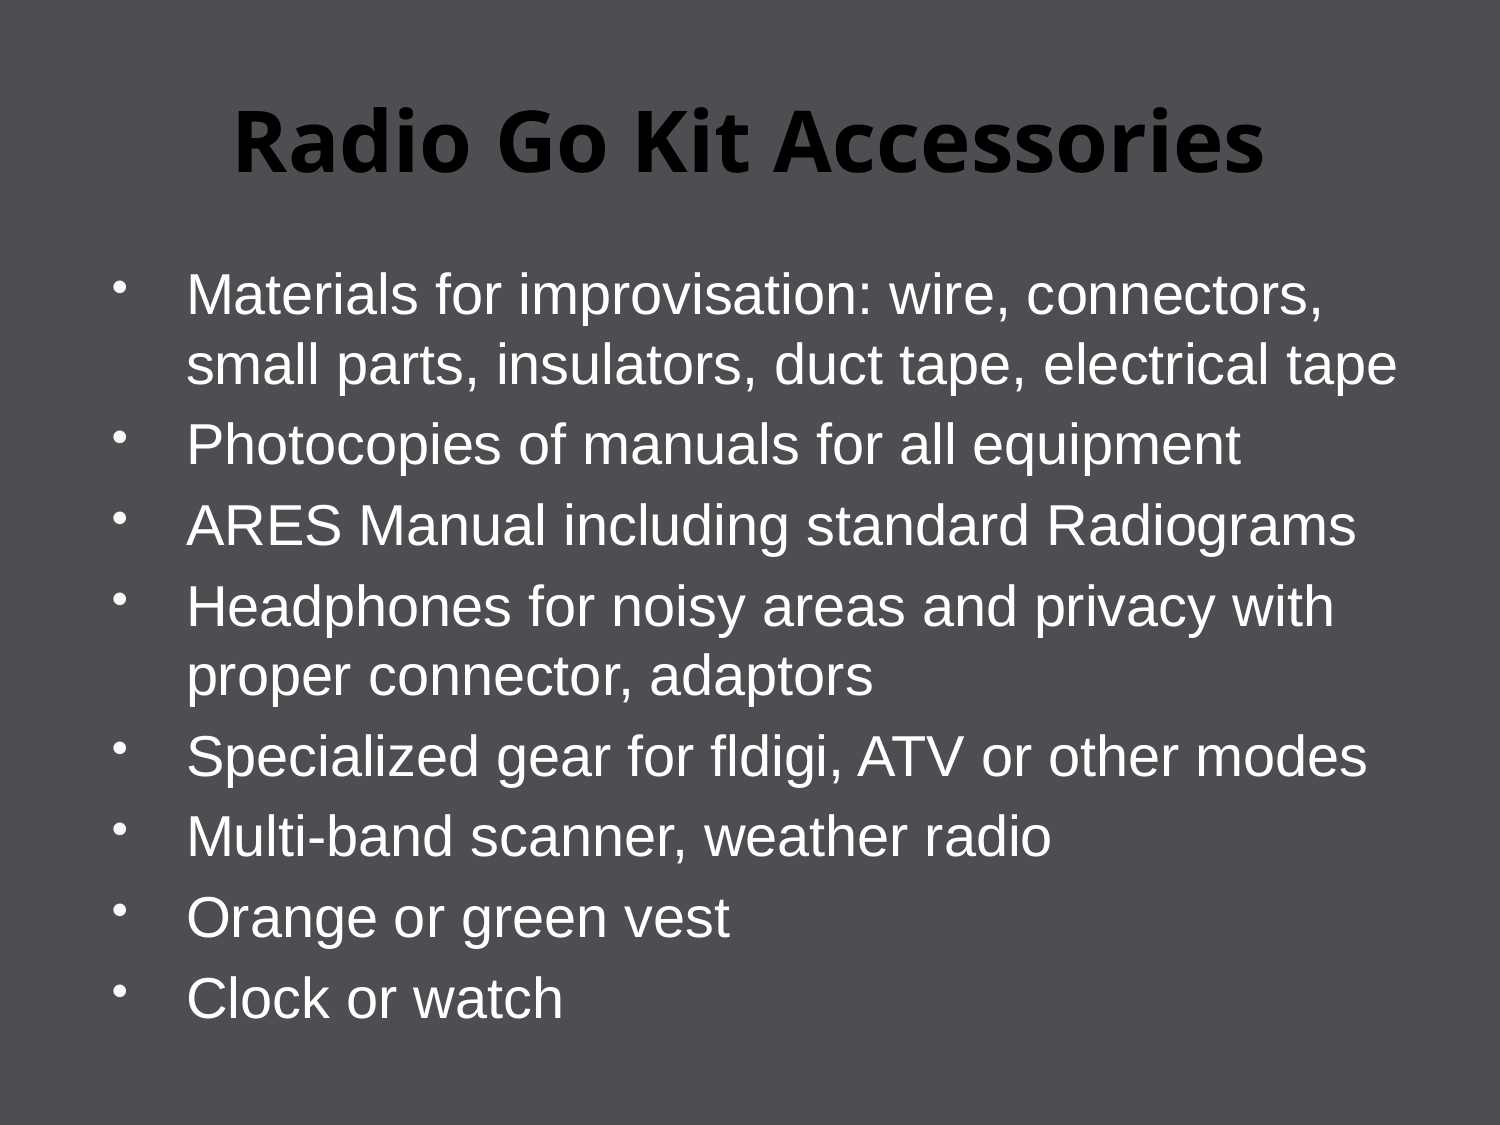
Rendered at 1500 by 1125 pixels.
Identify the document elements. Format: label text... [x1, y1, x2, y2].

list Materials for improvisation: wire, connectors, small parts, insulators, duct tape, electrical tape Photocopies of manuals for all equipment ARES Manual including standard Radiograms Headphones for noisy areas and privacy with proper connector, adaptors Specialized gear for fldigi, ATV or other modes Multi-band scanner, weather radio Orange or green vest Clock or watch [75, 249, 1425, 1050]
title Radio Go Kit Accessories [75, 45, 1425, 233]
